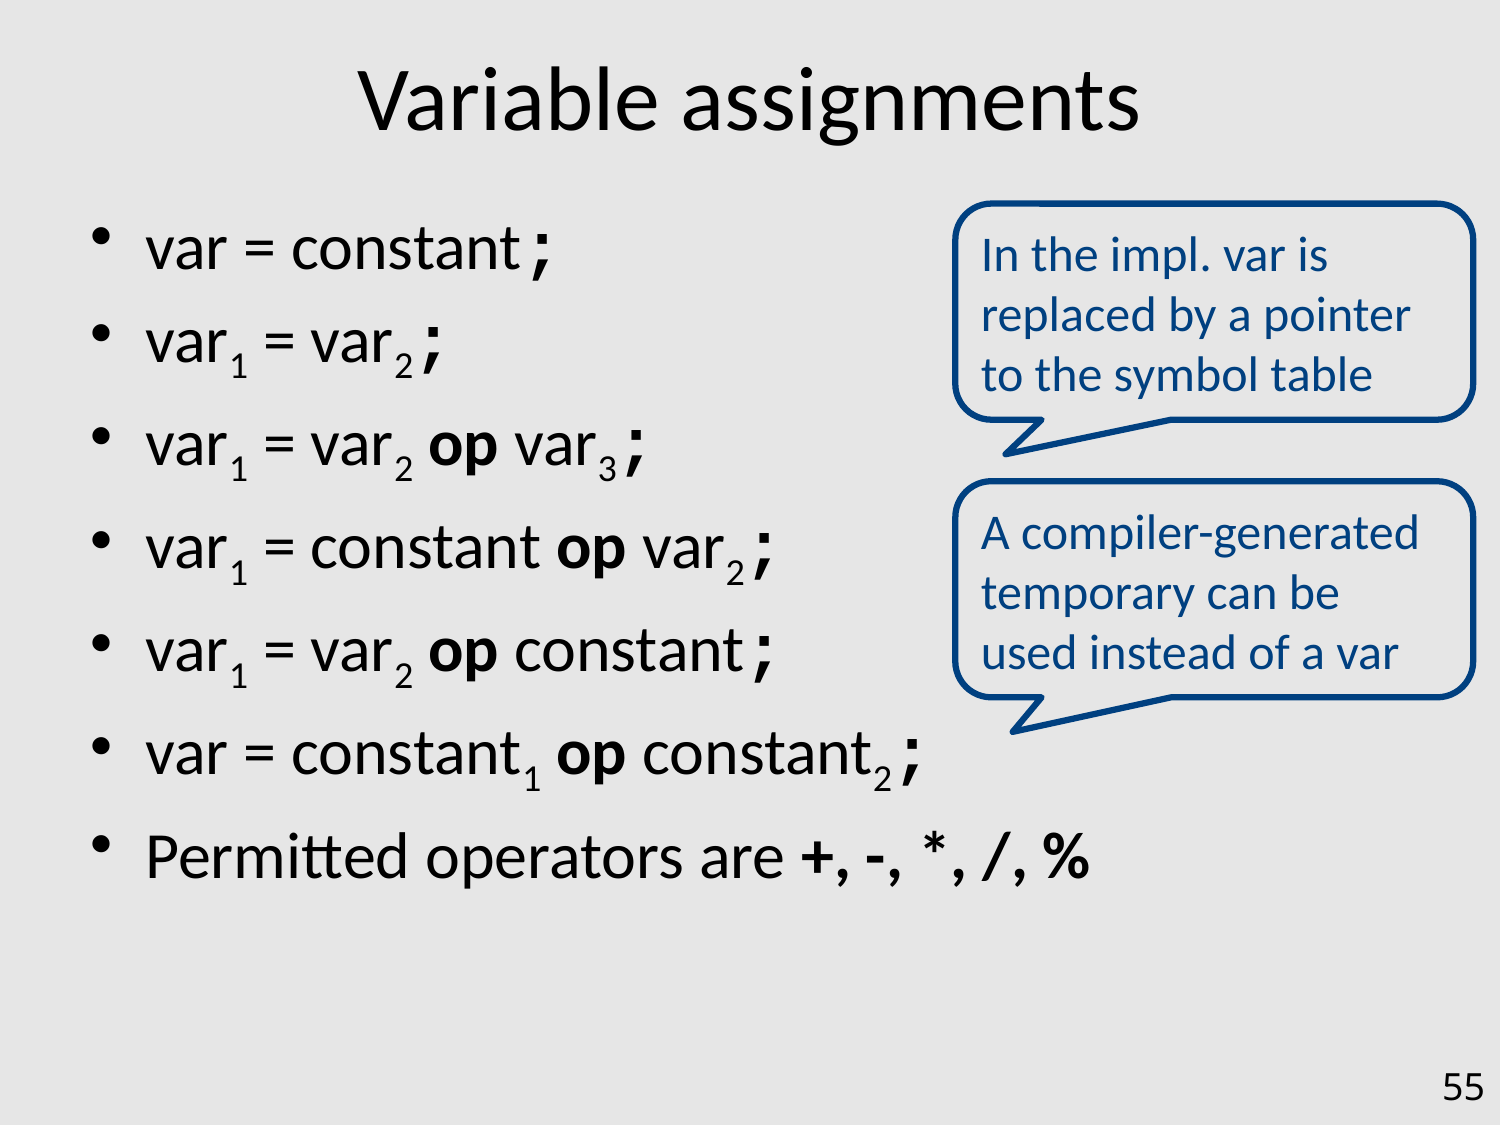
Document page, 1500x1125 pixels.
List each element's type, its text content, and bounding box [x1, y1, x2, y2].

list var = constant; var1 = var2; var1 = var2 op var3; var1 = constant op var2; var1 = var2 op constant; var = constant1 op constant2; Permitted operators are +, -, *, /, % [75, 196, 1425, 905]
slide_number 55 [1187, 1055, 1500, 1102]
title Variable assignments [112, 0, 1388, 188]
text_box In the impl. var is replaced by a pointer to the symbol table [955, 203, 1474, 455]
text_box A compiler-generated temporary can be used instead of a var [955, 481, 1474, 732]
